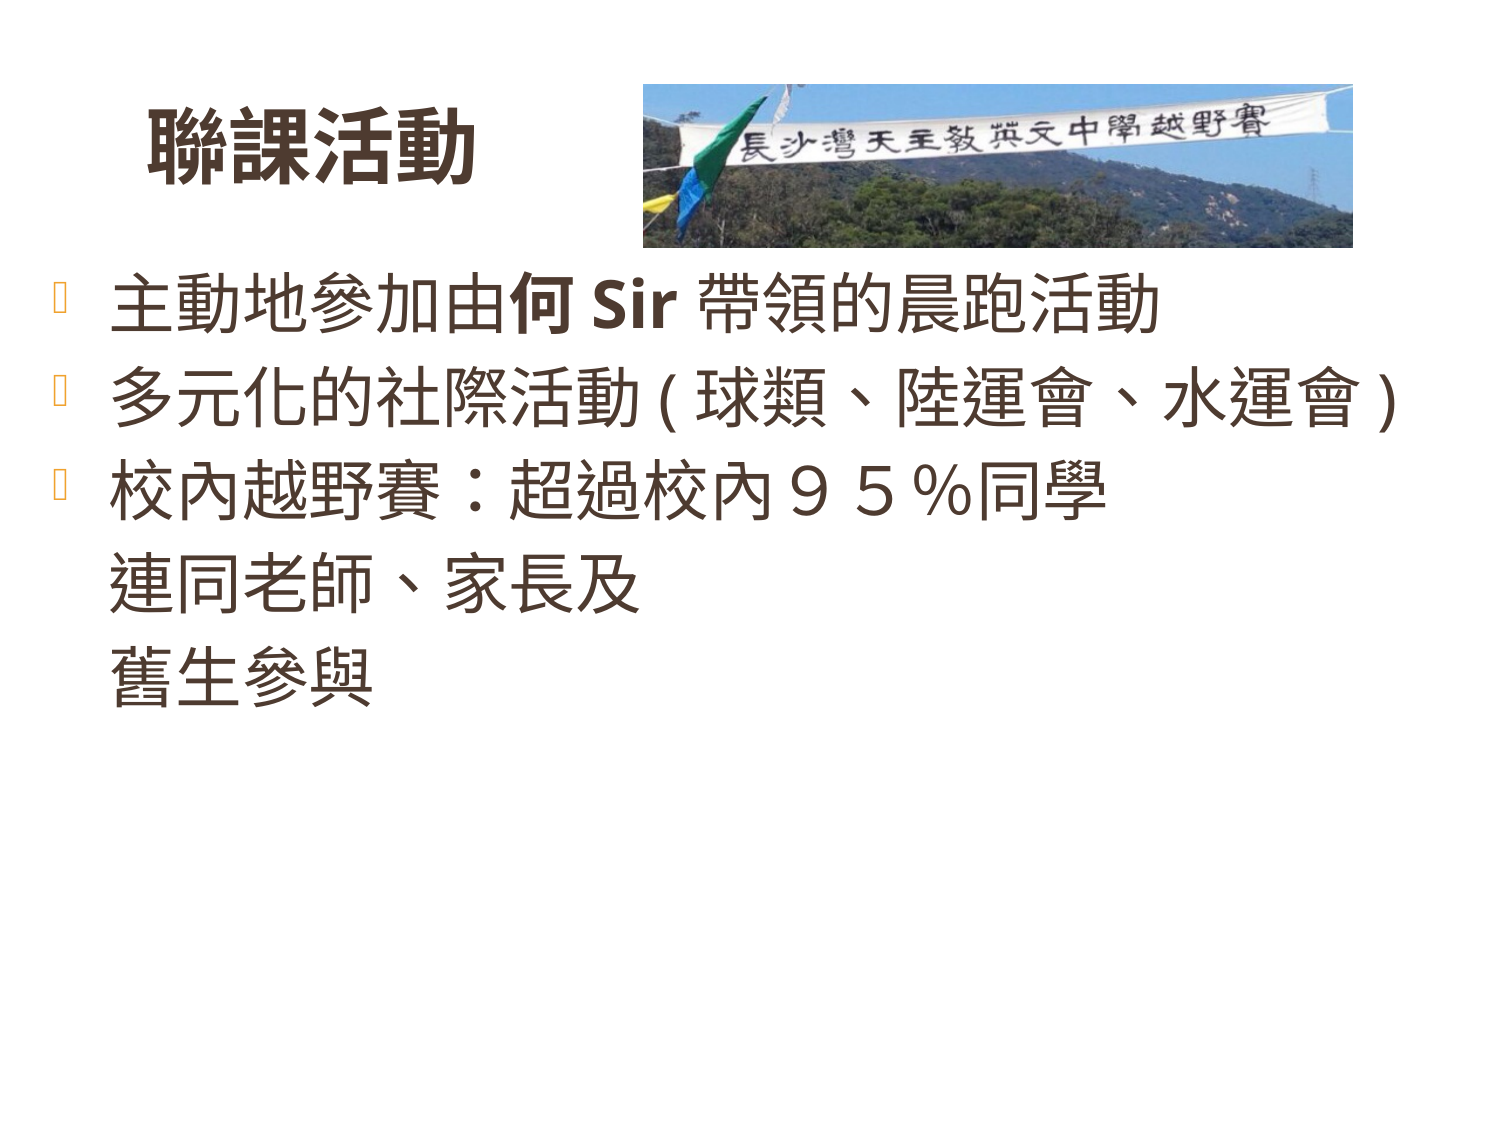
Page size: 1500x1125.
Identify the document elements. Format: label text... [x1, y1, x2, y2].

list 主動地參加由何Sir帶領的晨跑活動 多元化的社際活動(球類、陸運會、水運會) 校內越野賽：超過校內９５％同學 連同老師、家長及 舊生參與 [37, 254, 1459, 1024]
title 聯課活動 [130, 75, 1475, 213]
picture [643, 84, 1353, 249]
